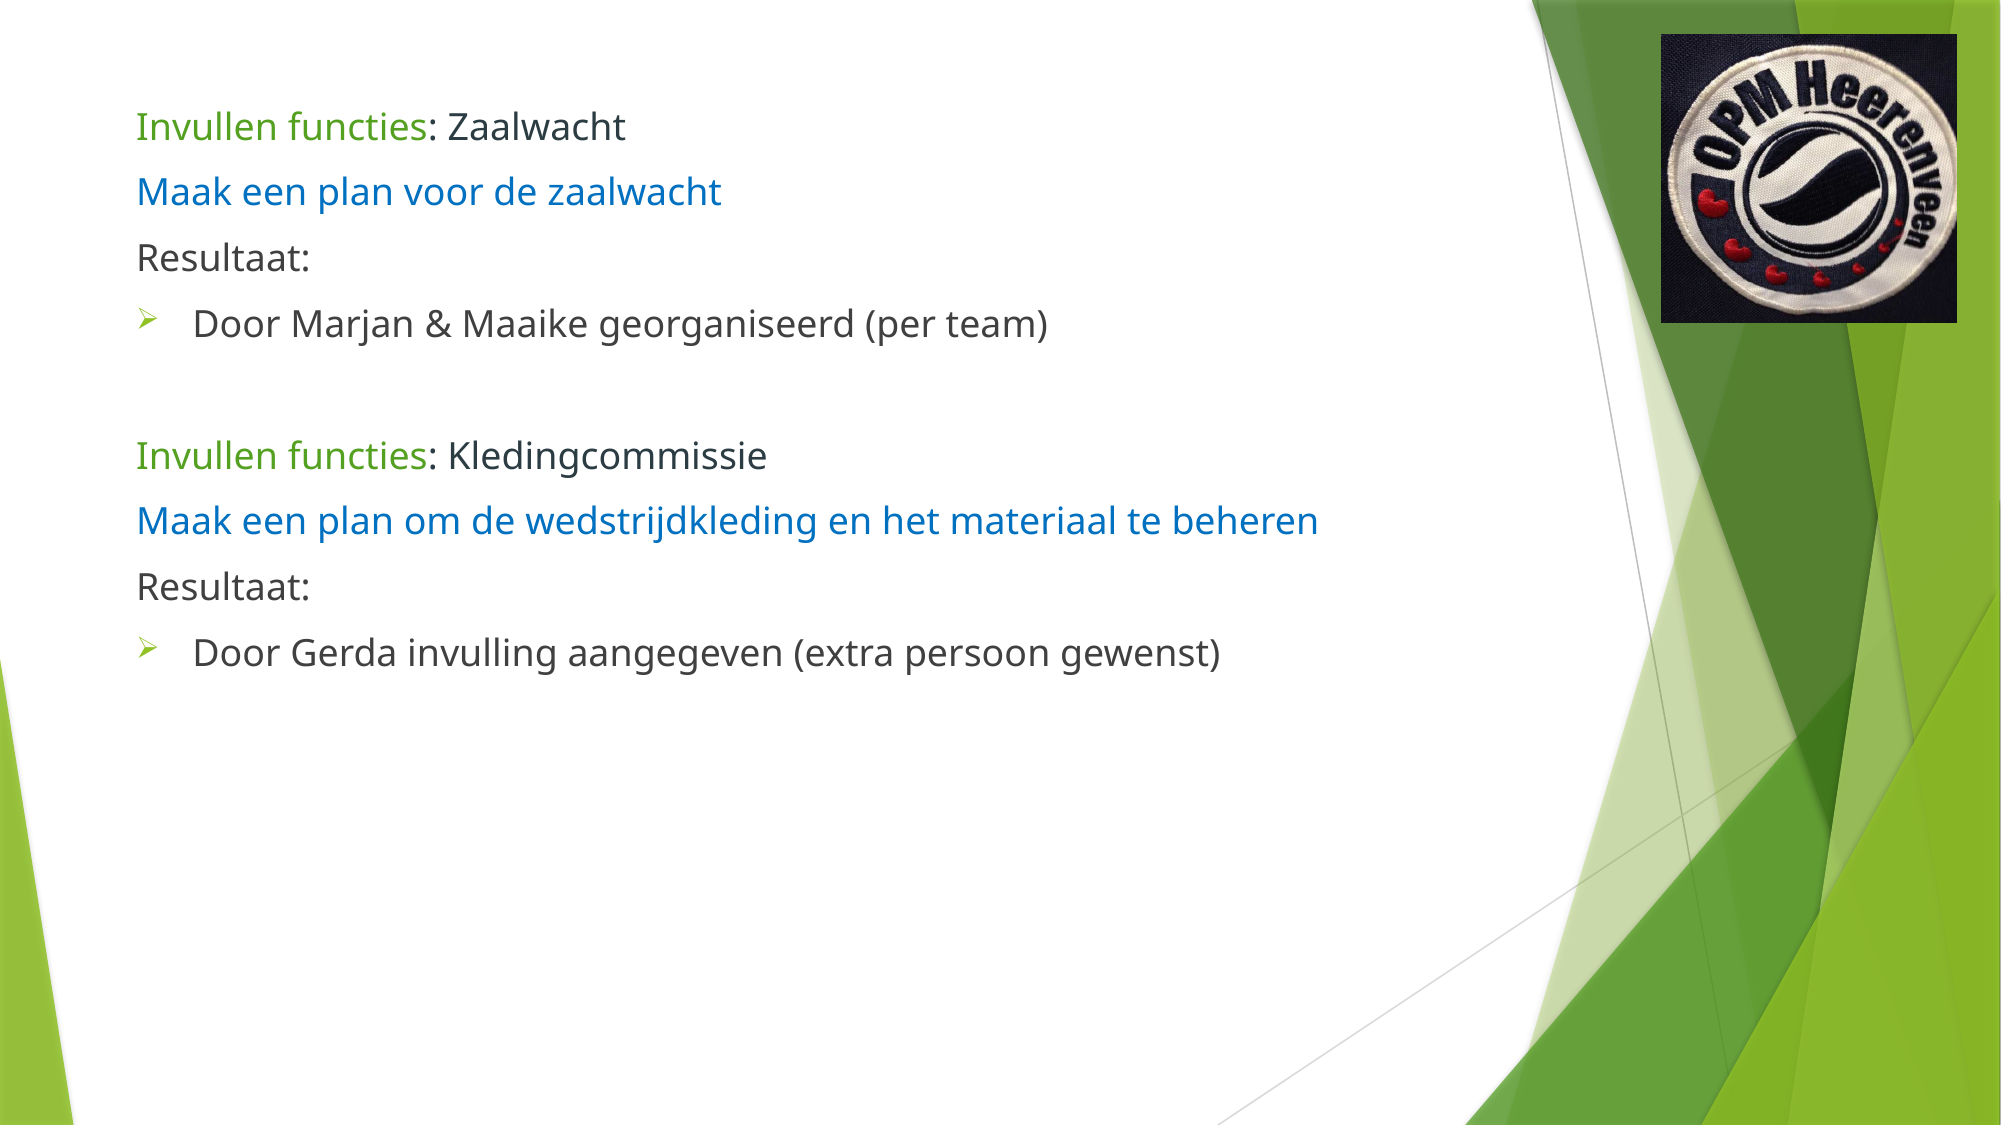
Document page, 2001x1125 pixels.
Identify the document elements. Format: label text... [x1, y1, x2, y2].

picture [1660, 33, 1958, 324]
list Invullen functies: Zaalwacht Maak een plan voor de zaalwacht Resultaat: Door Marjan & Maaike georganiseerd (per team) Invullen functies: Kledingcommissie Maak een plan om de wedstrijdkleding en het materiaal te beheren Resultaat: Door Gerda invulling aangegeven (extra persoon gewenst) [120, 94, 1662, 878]
